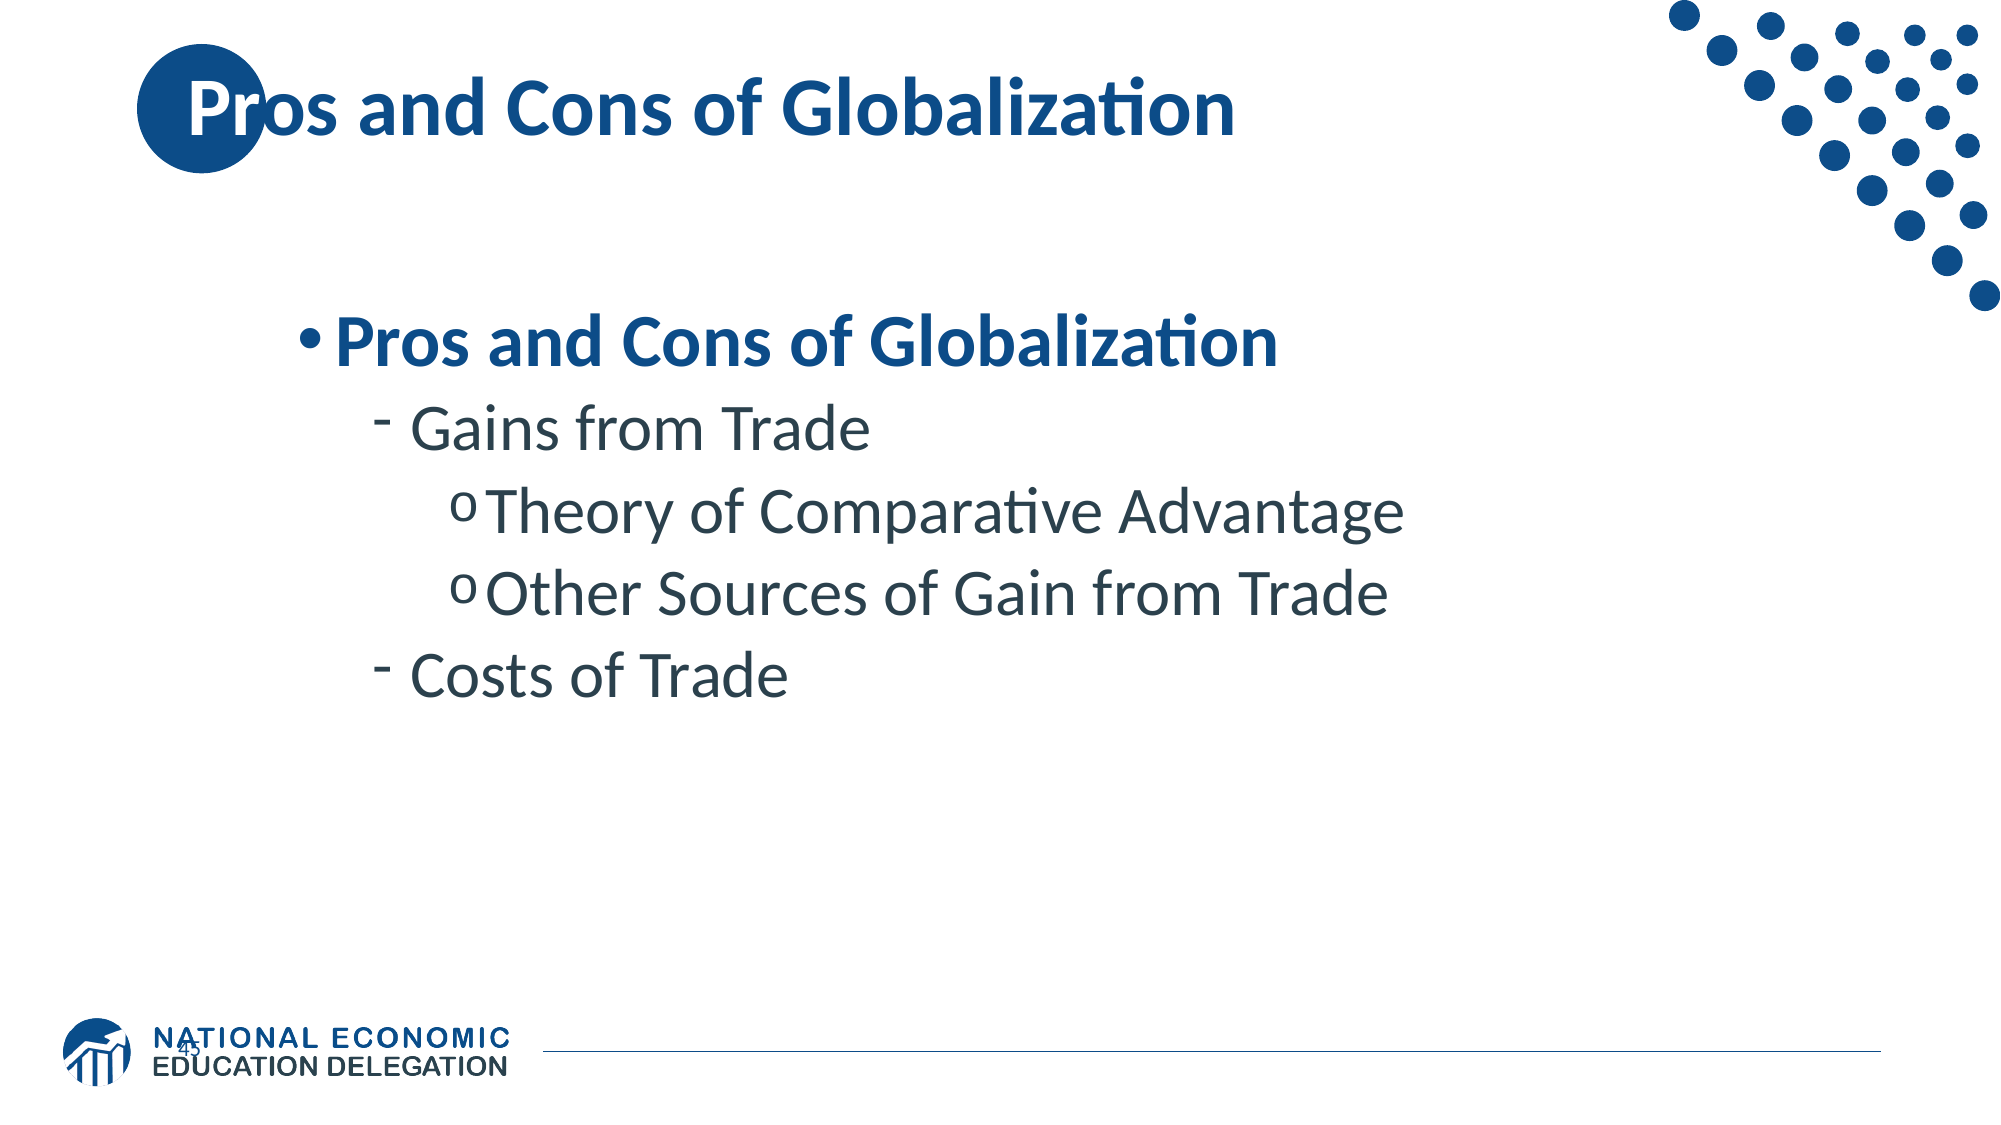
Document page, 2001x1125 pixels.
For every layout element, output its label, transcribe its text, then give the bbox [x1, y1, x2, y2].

picture [55, 1013, 520, 1091]
list Pros and Cons of Globalization Gains from Trade Theory of Comparative Advantage Other Sources of Gain from Trade Costs of Trade [282, 126, 1646, 888]
slide_number 45 [33, 1022, 217, 1073]
title Pros and Cons of Globalization [134, 15, 1718, 201]
